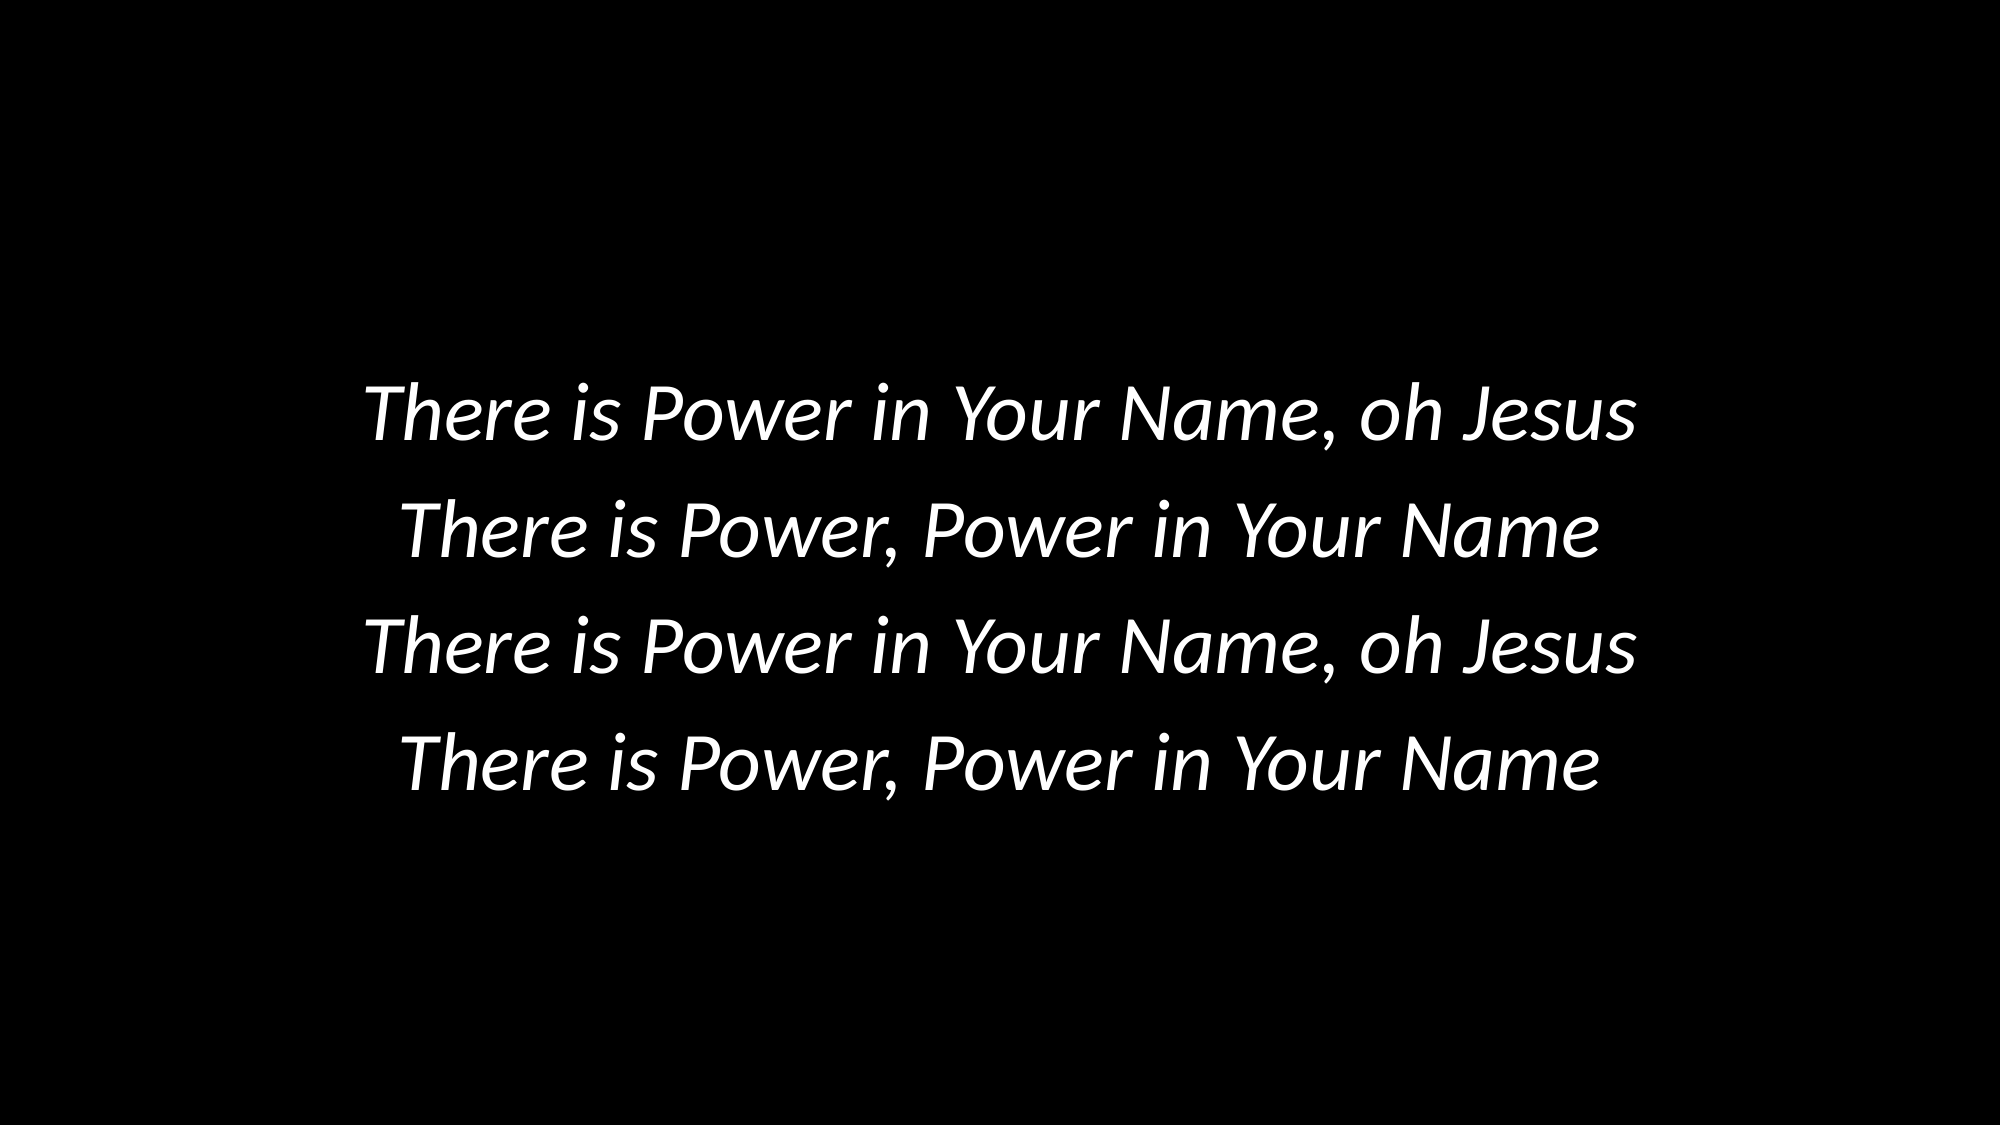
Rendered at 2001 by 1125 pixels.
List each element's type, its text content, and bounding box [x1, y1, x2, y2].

subtitle There is Power in Your Name, oh Jesus There is Power, Power in Your Name There is Power in Your Name, oh Jesus There is Power, Power in Your Name [0, 0, 2000, 1125]
